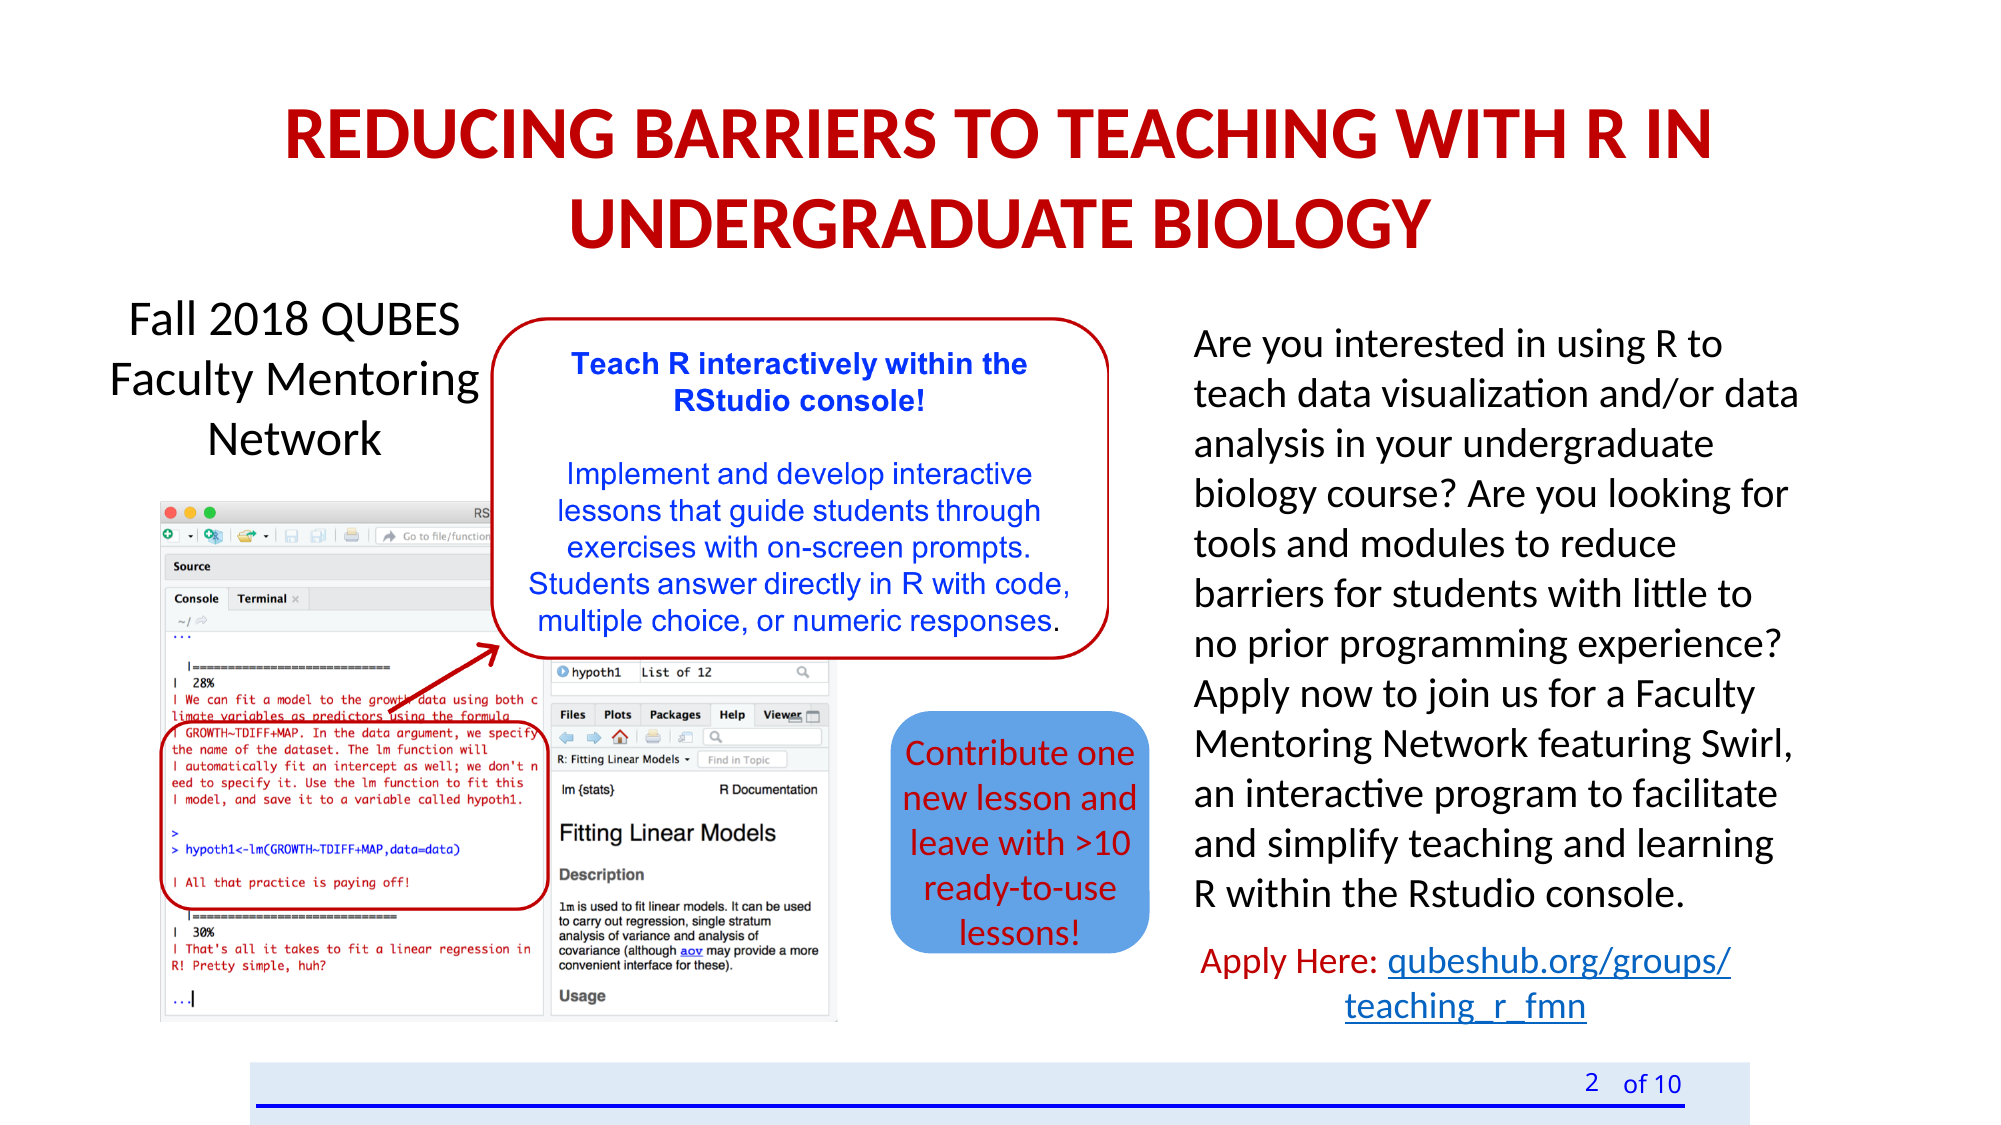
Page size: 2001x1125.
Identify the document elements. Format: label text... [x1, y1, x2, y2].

text_box REDUCING BARRIERS TO TEACHING WITH R IN UNDERGRADUATE BIOLOGY [0, 76, 2000, 271]
picture [159, 316, 1109, 1022]
text_box 2 [1543, 1106, 1615, 1118]
text_box Fall 2018 QUBES Faculty Mentoring Network [86, 278, 503, 474]
text_box Are you interested in using R to teach data visualization and/or data analysis in your undergraduate biology course? Are you looking for tools and modules to reduce barriers for students with little to no prior programming experience? Apply now to join us for a Faculty Mentoring Network featuring Swirl, an interactive program to facilitate and simplify teaching and learning R within the Rstudio console. [1178, 307, 1816, 923]
text_box Contribute one new lesson and leave with >10 ready-to-use lessons! [1109, 720, 1161, 961]
text_box [1109, 710, 1136, 720]
text_box 2 [1543, 1050, 1615, 1105]
text_box [249, 1062, 1750, 1125]
text_box of 10 [1615, 1050, 1697, 1118]
text_box Apply Here: qubeshub.org/groups/teaching_r_fmn [1145, 928, 1787, 1034]
